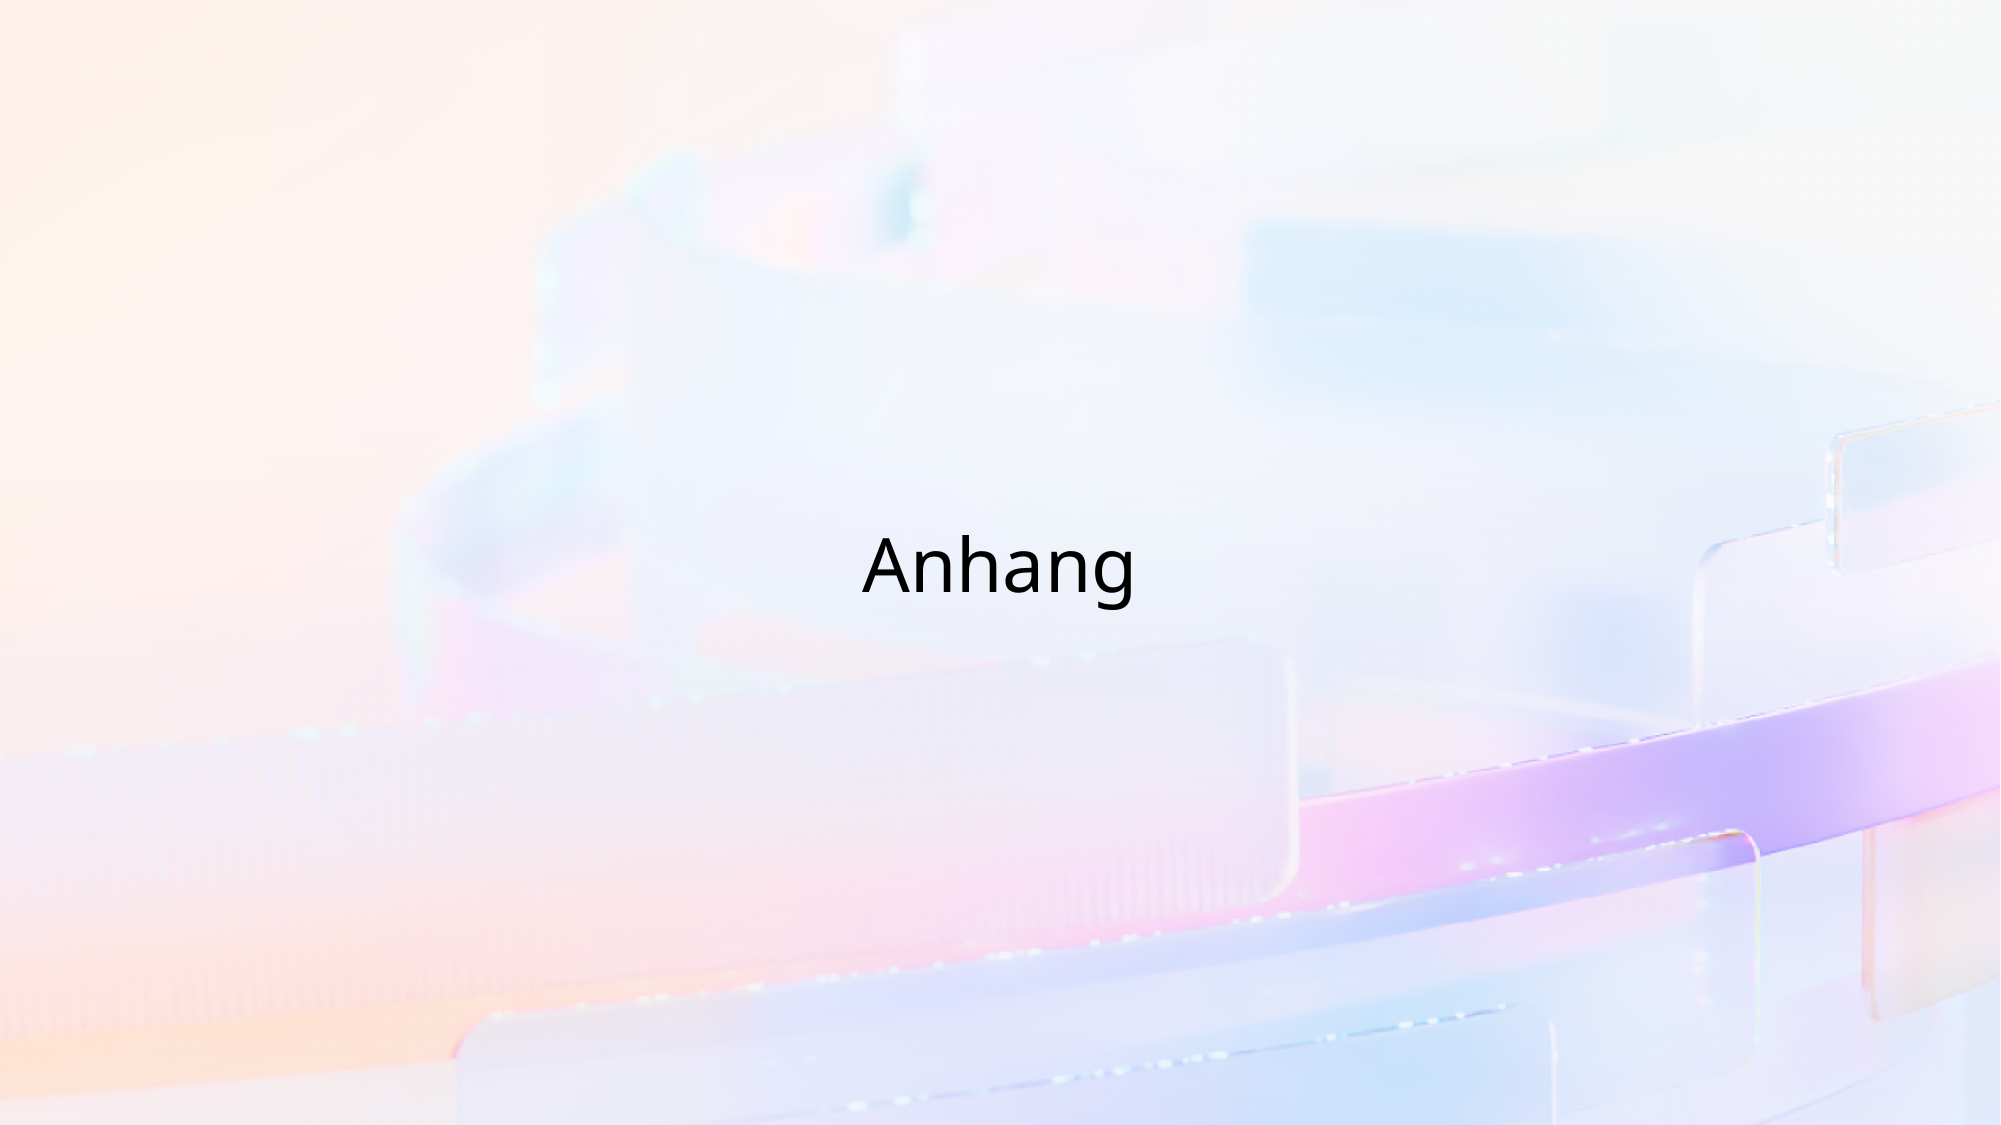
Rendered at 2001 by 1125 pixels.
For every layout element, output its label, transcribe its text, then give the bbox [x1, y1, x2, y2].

text_box Anhang [256, 517, 1744, 608]
picture [0, 0, 2001, 1125]
